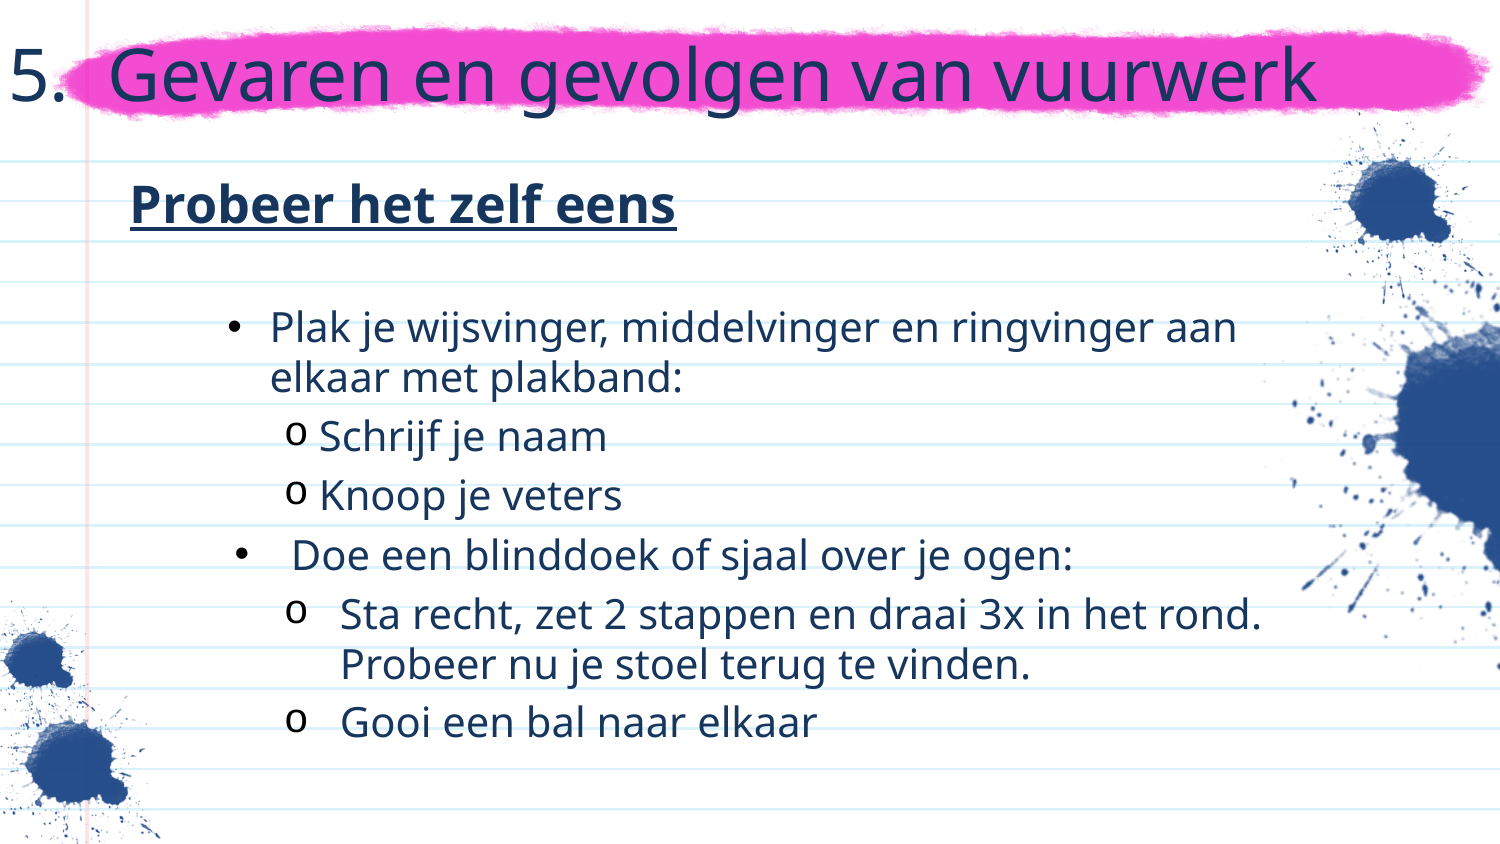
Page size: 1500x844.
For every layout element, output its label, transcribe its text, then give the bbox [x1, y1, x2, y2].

picture [0, 583, 217, 844]
picture [46, 9, 1500, 778]
text_box Probeer het zelf eens [118, 165, 921, 240]
text_box 5. Gevaren en gevolgen van vuurwerk [0, 38, 41, 124]
list Plak je wijsvinger, middelvinger en ringvinger aan elkaar met plakband: Schrijf je naam Knoop je veters Doe een blinddoek of sjaal over je ogen: Sta recht, zet 2 stappen en draai 3x in het rond. Probeer nu je stoel terug te vinden. Gooi een bal naar elkaar [216, 295, 1333, 792]
